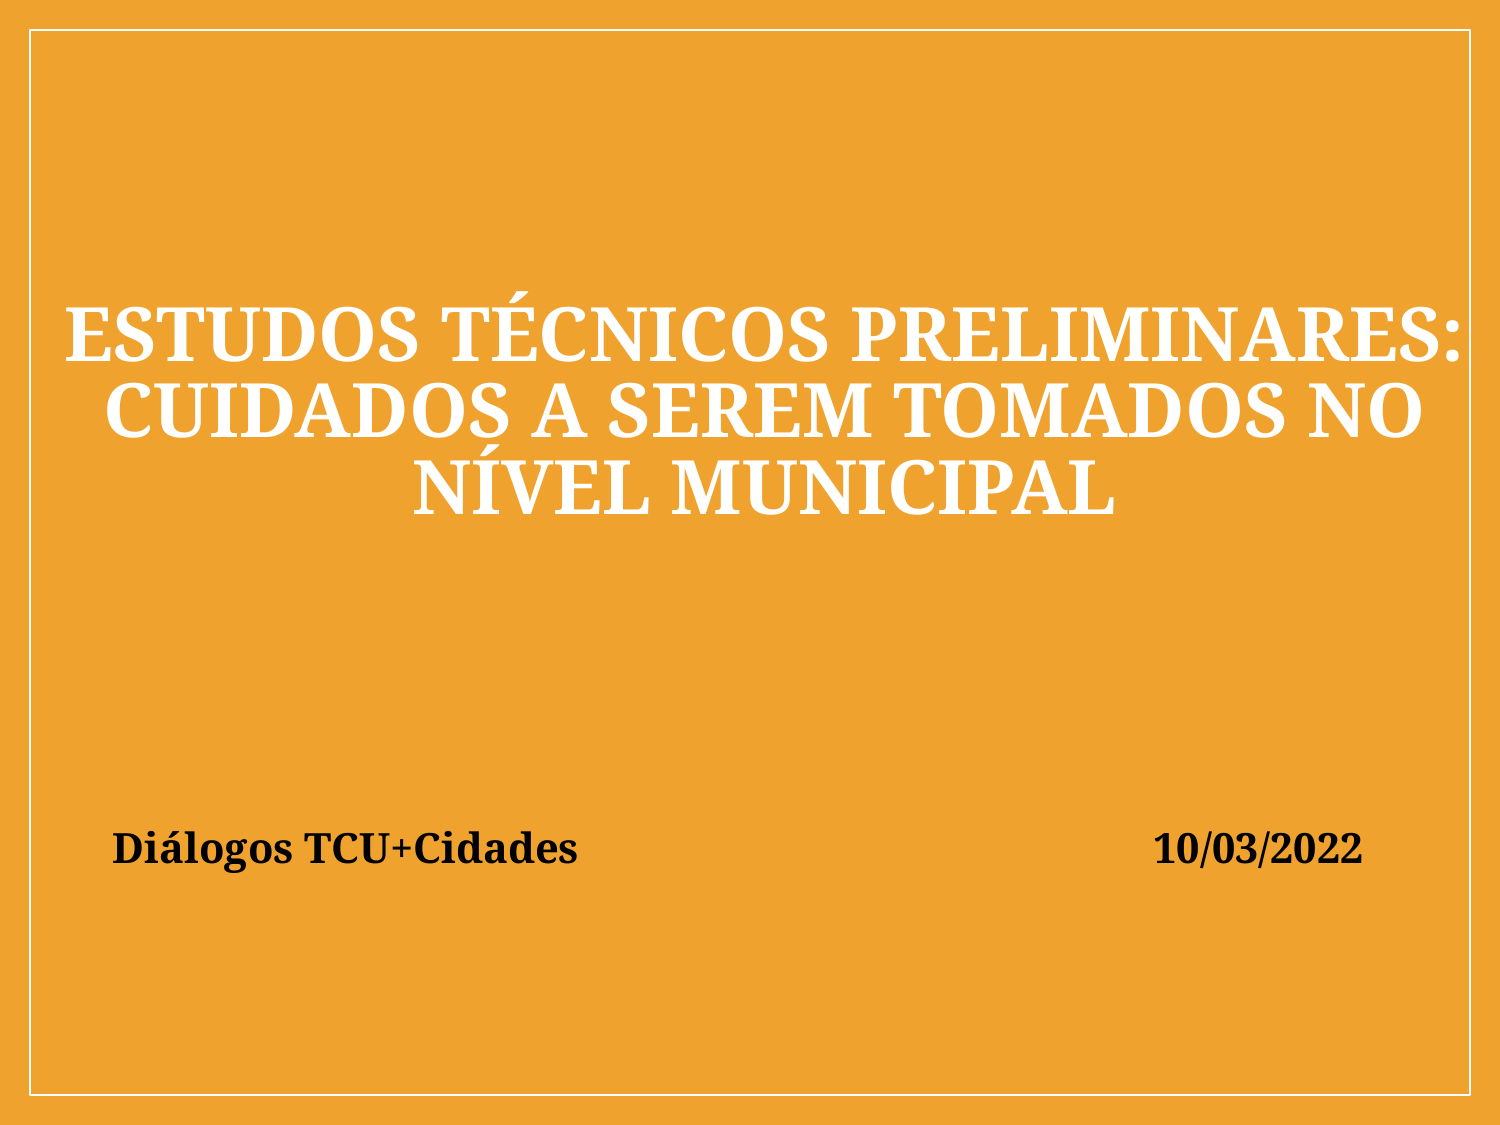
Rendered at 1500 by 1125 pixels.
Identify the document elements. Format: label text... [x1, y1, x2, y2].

subtitle Diálogos TCU+Cidades 10/03/2022 [97, 819, 1432, 1057]
title Estudos Técnicos Preliminares: cuidados a serem tomados no nível municipal [29, 244, 1500, 538]
